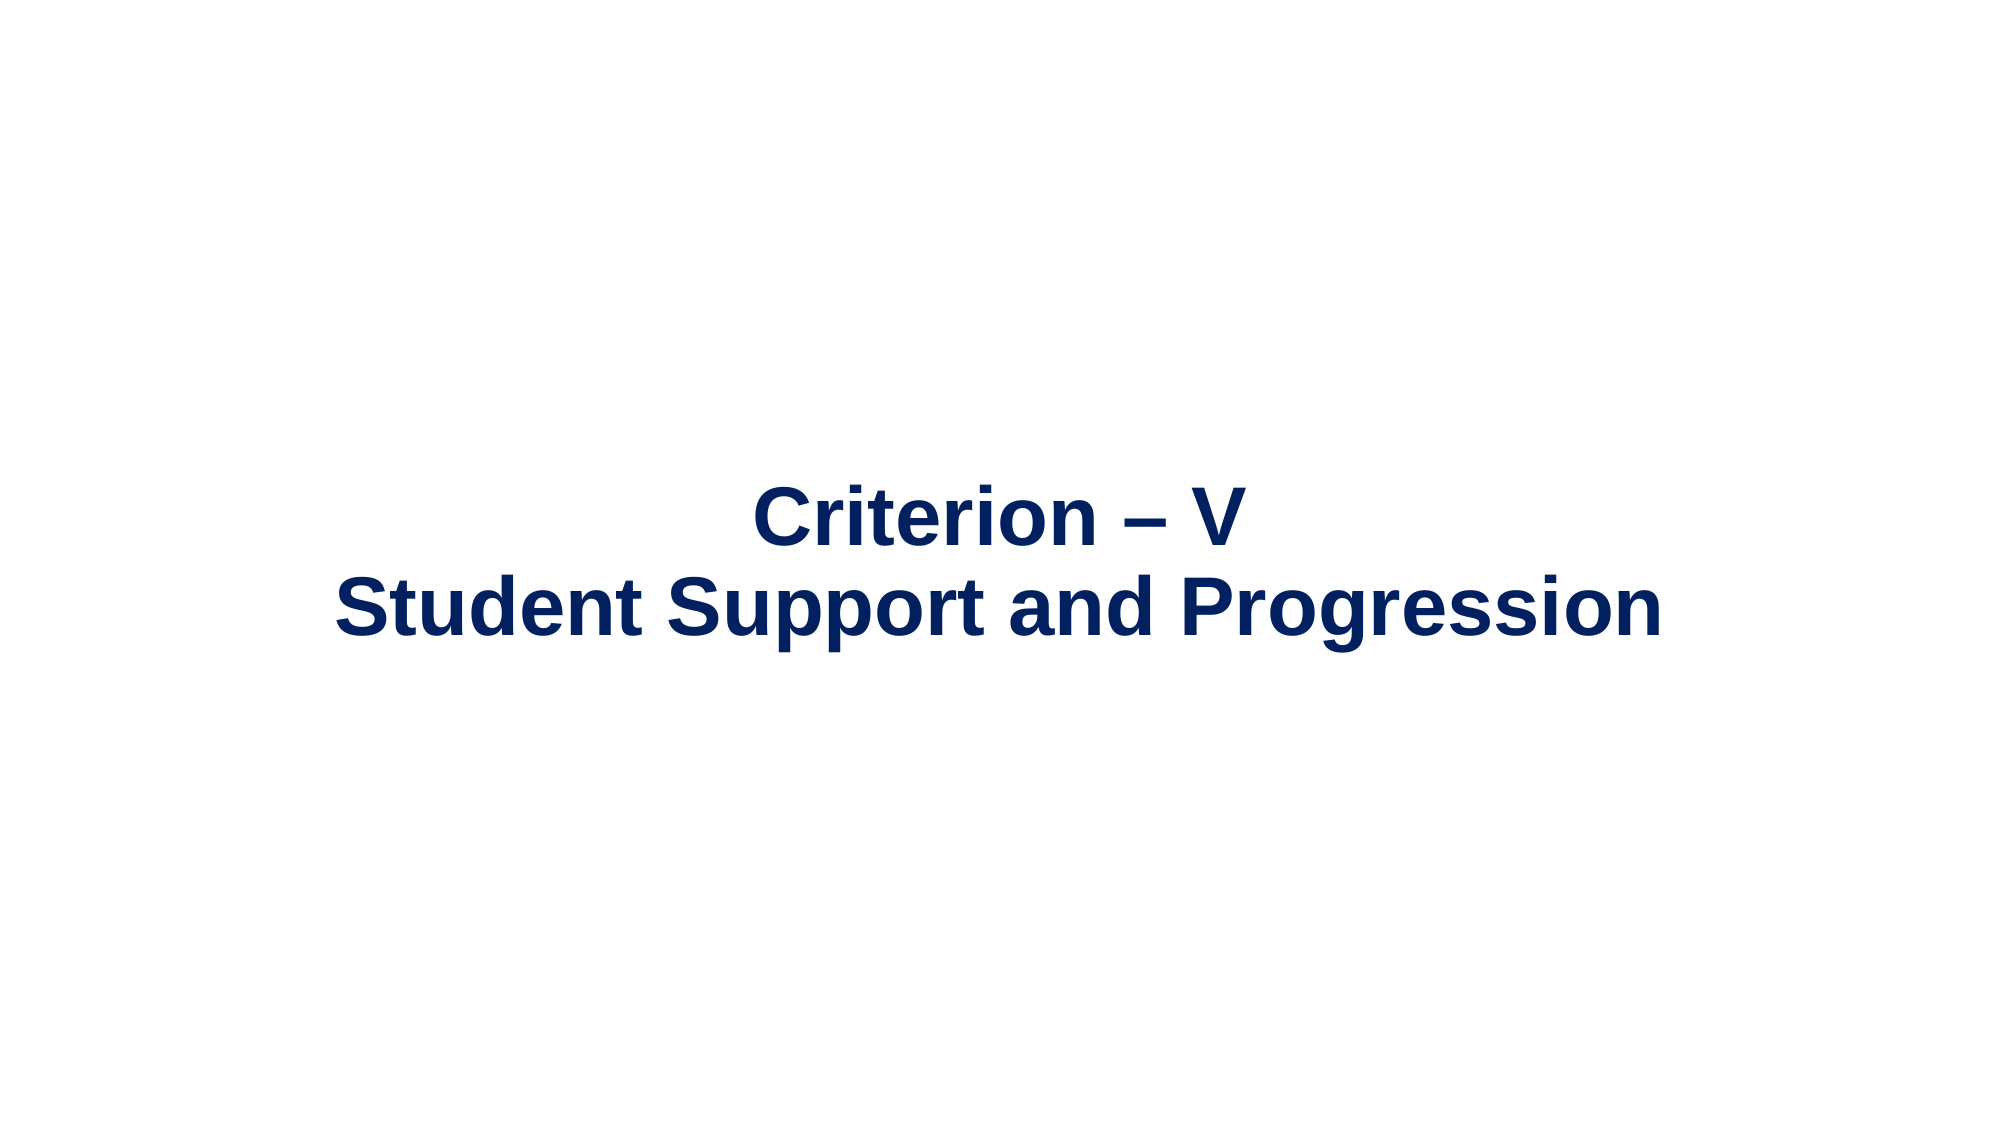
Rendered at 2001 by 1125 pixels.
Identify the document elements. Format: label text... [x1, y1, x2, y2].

text_box Criterion – V Student Support and Progression [291, 466, 1709, 659]
